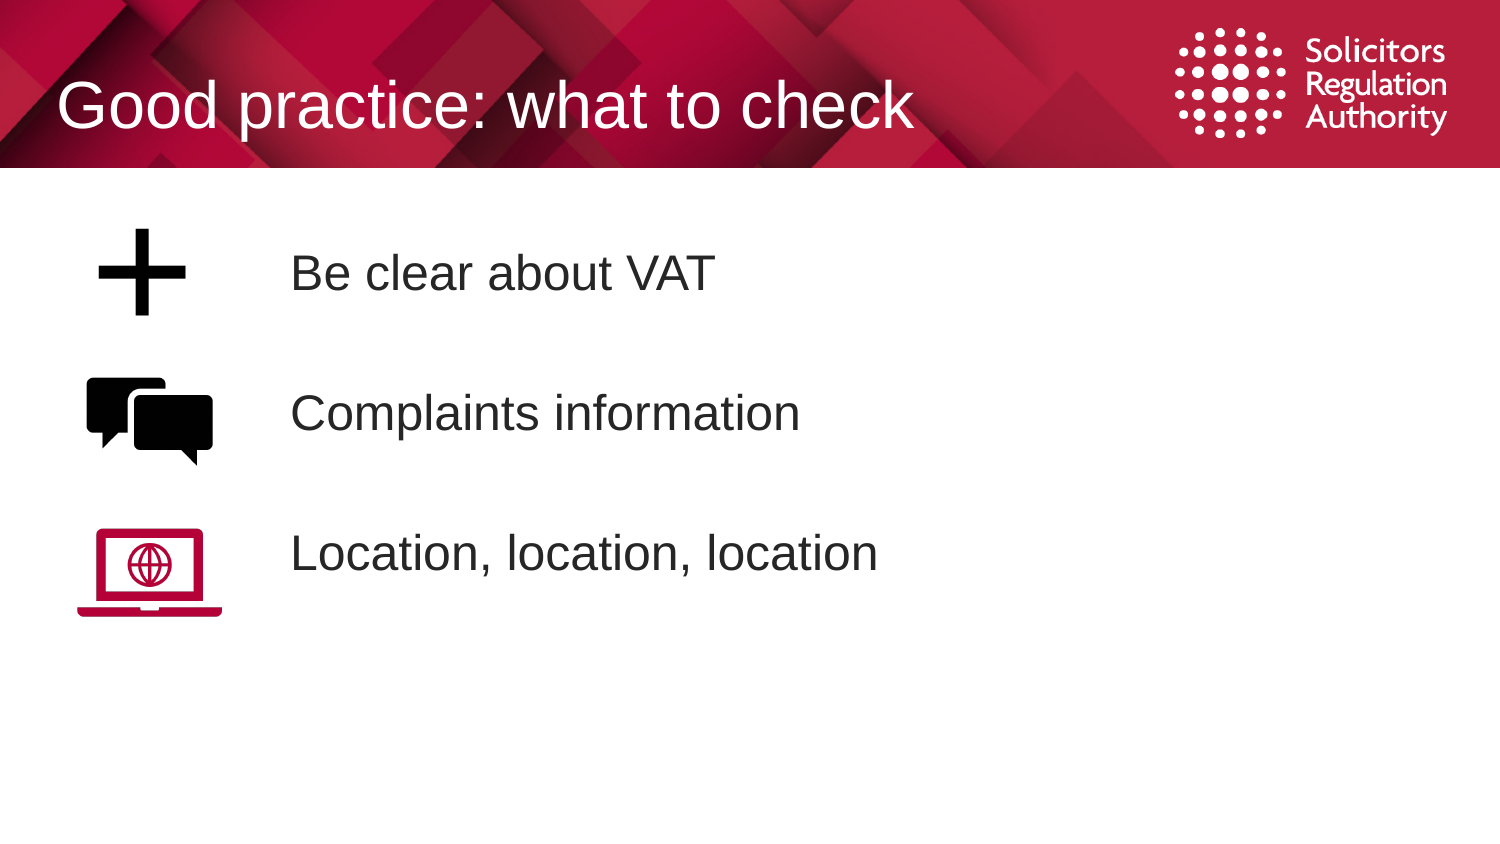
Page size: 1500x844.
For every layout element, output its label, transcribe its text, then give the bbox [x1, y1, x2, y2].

title Good practice: what to check [40, 31, 975, 173]
picture [74, 346, 225, 648]
picture [0, 0, 1500, 168]
list Be clear about VAT Complaints information Location, location, location [40, 232, 1460, 784]
picture [90, 220, 194, 324]
